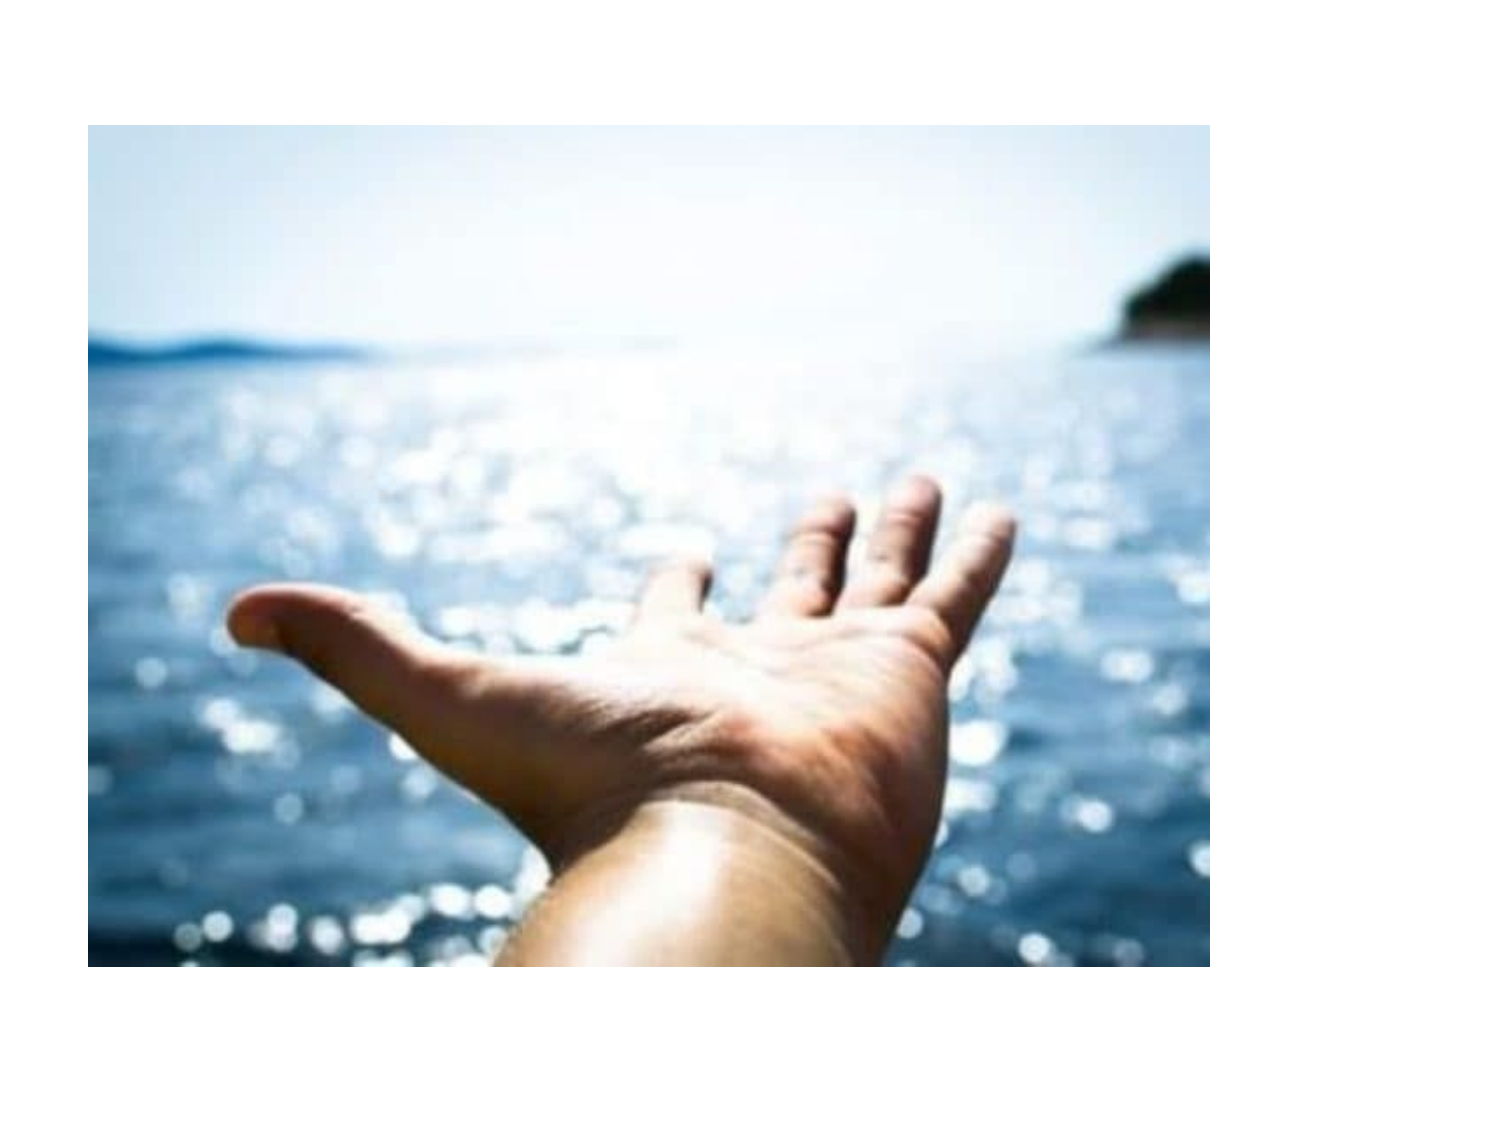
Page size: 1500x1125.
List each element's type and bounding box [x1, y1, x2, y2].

list [88, 125, 1210, 967]
